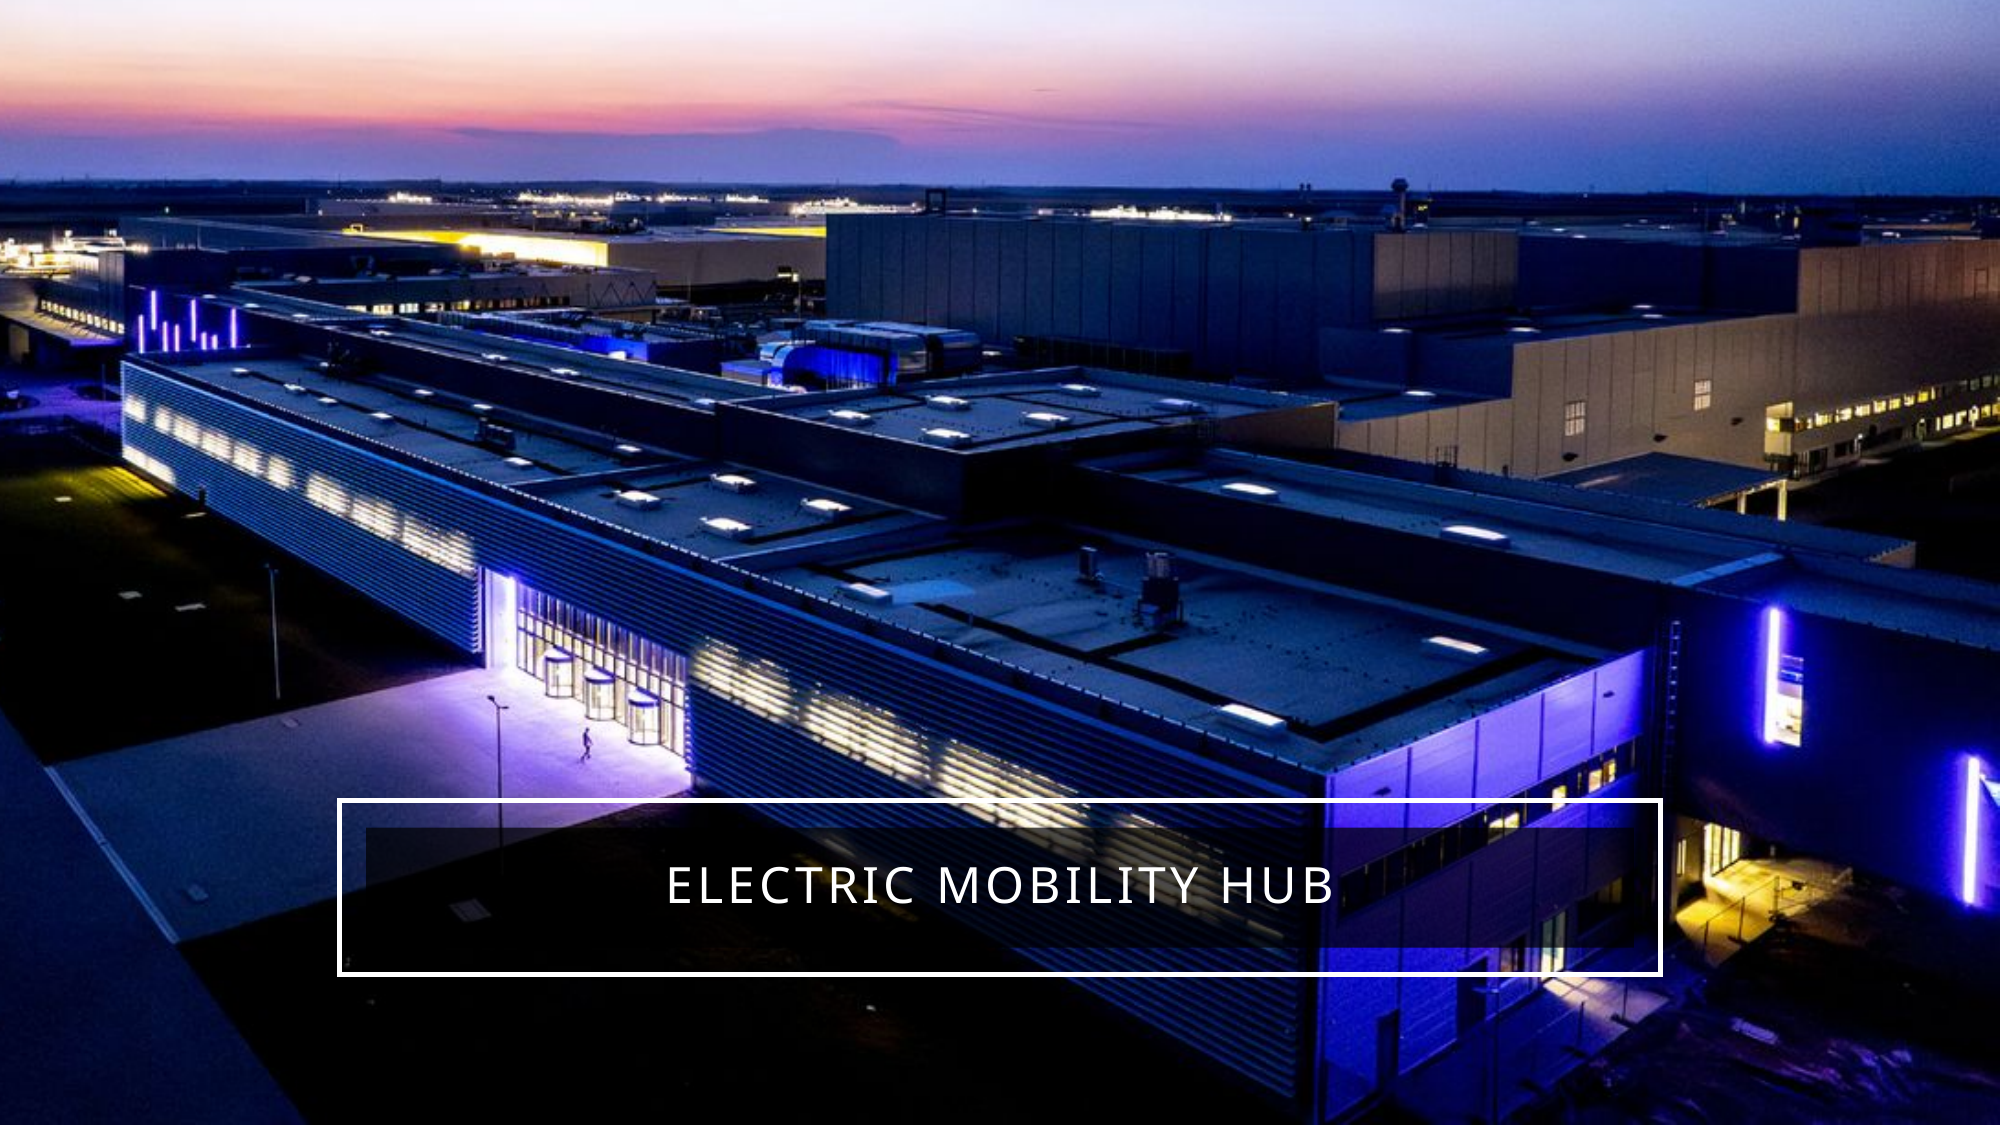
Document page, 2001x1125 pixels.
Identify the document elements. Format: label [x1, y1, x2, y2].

list [0, 0, 2000, 1125]
